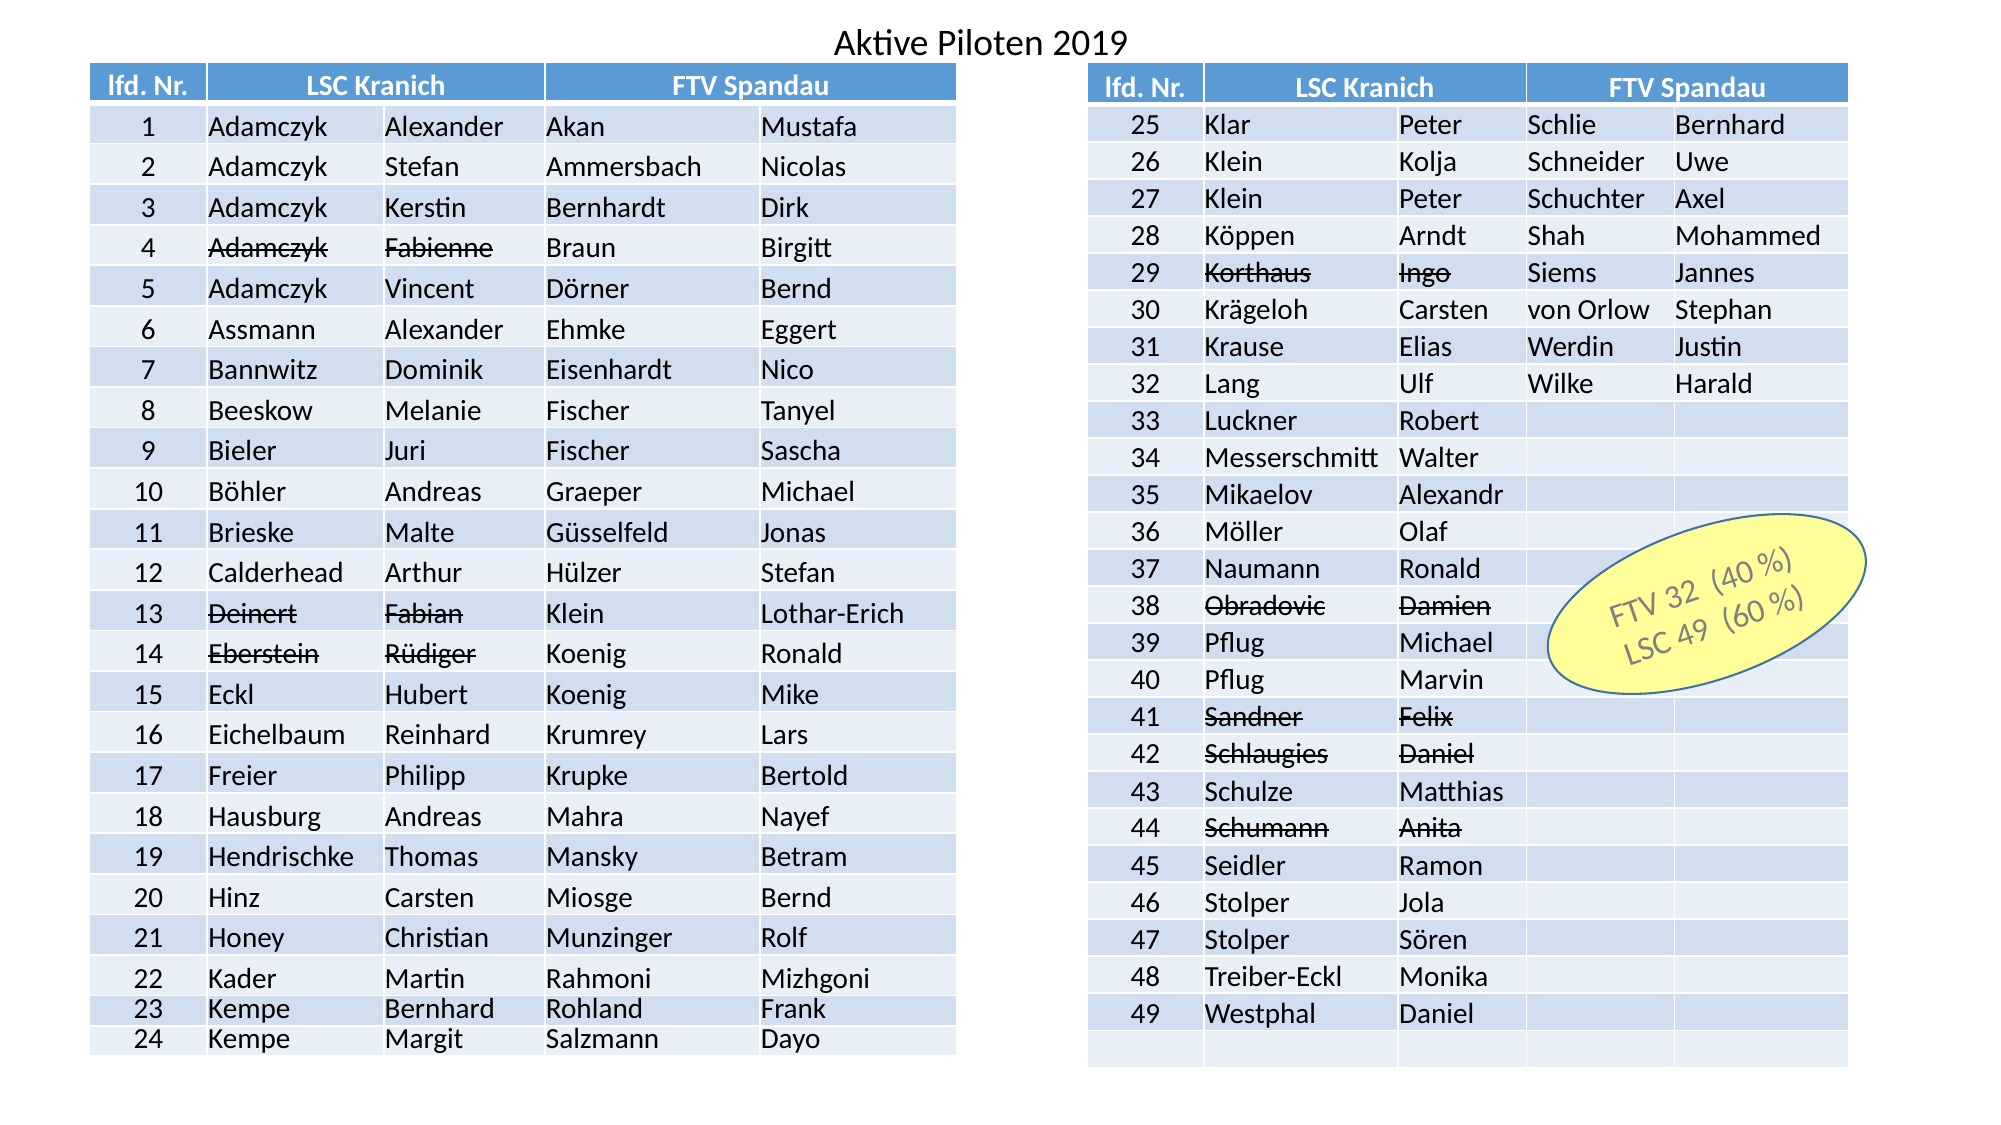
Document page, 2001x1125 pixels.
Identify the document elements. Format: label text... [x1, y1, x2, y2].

table_cell Juri [385, 428, 544, 467]
table_cell 32 [1088, 365, 1203, 400]
table_header LSC Kranich [208, 63, 544, 100]
table_cell Schlaugies [1205, 735, 1397, 770]
table_cell Schulze [1205, 772, 1397, 807]
table_cell Lars [761, 712, 956, 751]
table_cell Bernhardt [546, 185, 759, 224]
table_cell 48 [1088, 957, 1203, 992]
table_cell [1527, 698, 1674, 733]
table_cell Mikaelov [1205, 476, 1397, 511]
table_cell 33 [1088, 402, 1203, 437]
table_cell Dominik [385, 347, 544, 386]
table_cell Treiber-Eckl [1205, 957, 1397, 992]
table_cell 34 [1088, 439, 1203, 474]
table_cell Krupke [546, 753, 759, 792]
table_cell Frank [761, 996, 956, 1025]
table_cell Michael [1399, 624, 1526, 659]
table_cell [1527, 550, 1635, 585]
table_cell Nayef [761, 794, 956, 832]
table_cell 29 [1088, 254, 1203, 289]
table_cell Mustafa [761, 106, 956, 143]
table_cell Obradovic [1205, 587, 1397, 622]
table_cell Kolja [1399, 143, 1526, 178]
table_cell 9 [90, 428, 206, 467]
table_cell 25 [1088, 107, 1203, 141]
table_cell Böhler [208, 469, 383, 508]
text_box Aktive Piloten 2019 [819, 10, 1234, 71]
table_cell Justin [1675, 328, 1848, 363]
table_cell [1527, 624, 1551, 659]
table_cell Eichelbaum [208, 712, 383, 751]
table_cell Sascha [761, 428, 956, 467]
table_cell Lothar-Erich [761, 591, 956, 630]
table_cell Jannes [1675, 254, 1848, 289]
table_cell [1527, 883, 1674, 918]
table_cell Axel [1675, 180, 1848, 215]
table_cell Salzmann [546, 1027, 759, 1055]
table_cell 41 [1088, 698, 1203, 733]
table_cell Eberstein [208, 631, 383, 670]
table_cell von Orlow [1527, 291, 1674, 326]
table_cell Hülzer [546, 550, 759, 589]
table_cell Kerstin [385, 185, 544, 224]
table_cell Schuchter [1527, 180, 1674, 215]
table_cell Stolper [1205, 920, 1397, 955]
table_cell [1527, 513, 1674, 548]
table_cell Möller [1205, 513, 1397, 548]
table_cell 7 [90, 347, 206, 386]
table_cell Akan [546, 106, 759, 143]
table_cell Klein [1205, 180, 1397, 215]
table_cell 24 [90, 1027, 206, 1055]
table_cell Mansky [546, 834, 759, 873]
table_cell Adamczyk [208, 106, 383, 143]
table_cell Eggert [761, 307, 956, 346]
table_cell Daniel [1399, 994, 1526, 1030]
table_cell 19 [90, 834, 206, 873]
table_cell Margit [385, 1027, 544, 1055]
table_cell Krumrey [546, 712, 759, 751]
table_cell [1675, 846, 1848, 881]
table_cell Carsten [1399, 291, 1526, 326]
table_cell Mahra [546, 794, 759, 832]
table_cell Vincent [385, 266, 544, 305]
table_cell [1675, 772, 1848, 807]
table_cell Jonas [761, 510, 956, 548]
table_cell Rohland [546, 996, 759, 1025]
table_cell Klein [1205, 143, 1397, 178]
table_cell Freier [208, 753, 383, 792]
table_cell Bernhard [385, 996, 544, 1025]
table_cell Adamczyk [208, 266, 383, 305]
table_cell Shah [1527, 217, 1674, 252]
table_cell 3 [90, 185, 206, 224]
table_cell Olaf [1399, 513, 1526, 548]
table_cell 23 [90, 996, 206, 1025]
table_cell Andreas [385, 794, 544, 832]
table_cell Sandner [1205, 698, 1397, 733]
table_cell 6 [90, 307, 206, 346]
table_cell Alexander [385, 307, 544, 346]
table_cell [1527, 587, 1580, 622]
table_cell Graeper [546, 469, 759, 508]
table_header lfd. Nr. [1088, 71, 1203, 102]
table_cell Alexander [385, 106, 544, 143]
table_cell Anita [1399, 809, 1526, 844]
table_cell 31 [1088, 328, 1203, 363]
table_cell Naumann [1205, 550, 1397, 585]
table_cell 40 [1088, 661, 1203, 696]
table_cell Walter [1399, 439, 1526, 474]
table_cell Bieler [208, 428, 383, 467]
table_cell Ingo [1399, 254, 1526, 289]
table_cell Eisenhardt [546, 347, 759, 386]
table_cell 38 [1088, 587, 1203, 622]
table_cell Honey [208, 915, 383, 954]
table_cell Kempe [208, 996, 383, 1025]
table_cell [1675, 920, 1848, 955]
table_cell Brieske [208, 510, 383, 548]
table_cell Messerschmitt [1205, 439, 1397, 474]
table_cell 14 [90, 631, 206, 670]
table_cell Siems [1527, 254, 1674, 289]
table_cell Hinz [208, 875, 383, 914]
table_cell Jola [1399, 883, 1526, 918]
table_cell Koenig [546, 672, 759, 711]
table_cell [1527, 846, 1674, 881]
table_cell [1675, 735, 1848, 770]
table_cell 12 [90, 550, 206, 589]
table_cell Mizhgoni [761, 956, 956, 995]
table_cell Rüdiger [385, 631, 544, 670]
table_cell Schlie [1527, 107, 1674, 141]
table_cell [1675, 1031, 1848, 1067]
table_cell 37 [1088, 550, 1203, 585]
table_cell Bernhard [1675, 107, 1848, 141]
table_cell 47 [1088, 920, 1203, 955]
table_cell Felix [1399, 698, 1526, 733]
table_cell Köppen [1205, 217, 1397, 252]
table_cell Adamczyk [208, 185, 383, 224]
table_cell Bernd [761, 266, 956, 305]
table_cell Schumann [1205, 809, 1397, 844]
table_cell Krause [1205, 328, 1397, 363]
text_box FTV 32 (40 %) LSC 49 (60 %) [1546, 513, 1867, 695]
table_cell Kader [208, 956, 383, 995]
table_cell Sören [1399, 920, 1526, 955]
table_cell Stefan [385, 144, 544, 183]
table_cell Andreas [385, 469, 544, 508]
table_cell [1675, 476, 1848, 511]
table_cell Monika [1399, 957, 1526, 992]
table_cell Adamczyk [208, 226, 383, 264]
table_cell 5 [90, 266, 206, 305]
table_cell Bernd [761, 875, 956, 914]
table_cell [1675, 883, 1848, 918]
table_cell Fabienne [385, 226, 544, 264]
table_cell Dirk [761, 185, 956, 224]
table_cell Pflug [1205, 624, 1397, 659]
table_cell Mike [761, 672, 956, 711]
table_cell Assmann [208, 307, 383, 346]
table_cell 42 [1088, 735, 1203, 770]
table_cell [1675, 513, 1760, 533]
table_cell Birgitt [761, 226, 956, 264]
table_cell 11 [90, 510, 206, 548]
table_cell 18 [90, 794, 206, 832]
table_cell Damien [1399, 587, 1526, 622]
table_cell Elias [1399, 328, 1526, 363]
table_cell Ronald [1399, 550, 1526, 585]
table_cell Uwe [1675, 143, 1848, 178]
table_cell [1527, 809, 1674, 844]
table_cell Nicolas [761, 144, 956, 183]
table_cell 20 [90, 875, 206, 914]
table_cell 4 [90, 226, 206, 264]
table_cell Krägeloh [1205, 291, 1397, 326]
table_cell Fabian [385, 591, 544, 630]
table_cell [1675, 957, 1848, 992]
table_cell Werdin [1527, 328, 1674, 363]
table_cell Harald [1675, 365, 1848, 400]
table_cell 2 [90, 144, 206, 183]
table_cell [1527, 920, 1674, 955]
table_cell Michael [761, 469, 956, 508]
table_cell Beeskow [208, 388, 383, 427]
table_cell Bannwitz [208, 347, 383, 386]
table_cell Ammersbach [546, 144, 759, 183]
table_cell Daniel [1399, 735, 1526, 770]
table_cell Kempe [208, 1027, 383, 1055]
table_cell 36 [1088, 513, 1203, 548]
table_cell [1527, 994, 1674, 1030]
table_cell Carsten [385, 875, 544, 914]
table_cell Arthur [385, 550, 544, 589]
table_cell [1205, 1031, 1397, 1067]
table_header FTV Spandau [546, 63, 956, 100]
table_cell Robert [1399, 402, 1526, 437]
table_cell Seidler [1205, 846, 1397, 881]
table_cell Stolper [1205, 883, 1397, 918]
table_cell [1088, 1031, 1203, 1067]
table_cell [1527, 402, 1674, 437]
table_cell Nico [761, 347, 956, 386]
table_cell 28 [1088, 217, 1203, 252]
table_cell Klar [1205, 107, 1397, 141]
table_cell [1527, 476, 1674, 511]
table_cell [1527, 735, 1674, 770]
table_cell Arndt [1399, 217, 1526, 252]
table_cell Munzinger [546, 915, 759, 954]
table_header LSC Kranich [1205, 63, 1526, 102]
table_cell 44 [1088, 809, 1203, 844]
table_cell Westphal [1205, 994, 1397, 1030]
table_cell [1675, 994, 1848, 1030]
table_cell [1777, 624, 1848, 659]
table_cell 16 [90, 712, 206, 751]
table_cell Koenig [546, 631, 759, 670]
table_cell Thomas [385, 834, 544, 873]
table_cell Matthias [1399, 772, 1526, 807]
table_cell Bertold [761, 753, 956, 792]
table_cell Dörner [546, 266, 759, 305]
table_cell [1527, 661, 1674, 696]
table_cell [1527, 772, 1674, 807]
table_cell 46 [1088, 883, 1203, 918]
table_cell [1675, 809, 1848, 844]
table_header lfd. Nr. [90, 63, 206, 100]
table_cell [1675, 698, 1848, 733]
table_cell Peter [1399, 107, 1526, 141]
table_cell Stephan [1675, 291, 1848, 326]
table_cell 27 [1088, 180, 1203, 215]
table_cell Melanie [385, 388, 544, 427]
table_cell Eckl [208, 672, 383, 711]
table_cell [1527, 439, 1674, 474]
table_cell Martin [385, 956, 544, 995]
table_cell Miosge [546, 875, 759, 914]
table_cell Stefan [761, 550, 956, 589]
table_cell Tanyel [761, 388, 956, 427]
table_cell Klein [546, 591, 759, 630]
table_cell 39 [1088, 624, 1203, 659]
table_cell Hendrischke [208, 834, 383, 873]
table_cell [1399, 1031, 1526, 1067]
table_cell Dayo [761, 1027, 956, 1055]
table_cell Alexandr [1399, 476, 1526, 511]
table_cell Mohammed [1675, 217, 1848, 252]
table_cell Hausburg [208, 794, 383, 832]
table_cell 17 [90, 753, 206, 792]
table_cell 13 [90, 591, 206, 630]
table_cell Güsselfeld [546, 510, 759, 548]
table_cell 30 [1088, 291, 1203, 326]
table_cell Christian [385, 915, 544, 954]
table_cell 8 [90, 388, 206, 427]
table_cell Betram [761, 834, 956, 873]
table_cell Fischer [546, 428, 759, 467]
table_cell Fischer [546, 388, 759, 427]
table_cell [1675, 661, 1848, 696]
table_cell Ehmke [546, 307, 759, 346]
table_cell Ramon [1399, 846, 1526, 881]
table_cell [1527, 1031, 1674, 1067]
table_cell 35 [1088, 476, 1203, 511]
table_cell [1527, 957, 1674, 992]
table_cell 1 [90, 106, 206, 143]
table_cell 15 [90, 672, 206, 711]
table_cell Calderhead [208, 550, 383, 589]
table_cell 21 [90, 915, 206, 954]
table_cell Peter [1399, 180, 1526, 215]
table_cell Luckner [1205, 402, 1397, 437]
table_cell Schneider [1527, 143, 1674, 178]
table_cell Ulf [1399, 365, 1526, 400]
table_cell 45 [1088, 846, 1203, 881]
text_box [1706, 16, 1946, 235]
table_cell Reinhard [385, 712, 544, 751]
table_cell [1675, 402, 1848, 437]
table_cell Lang [1205, 365, 1397, 400]
table_cell 22 [90, 956, 206, 995]
table_cell Marvin [1399, 661, 1526, 696]
table_cell [1802, 513, 1848, 527]
table_cell Rolf [761, 915, 956, 954]
table_cell Deinert [208, 591, 383, 630]
table_cell [1675, 439, 1848, 474]
table_cell Philipp [385, 753, 544, 792]
table_cell 10 [90, 469, 206, 508]
table_cell 49 [1088, 994, 1203, 1030]
table_cell Korthaus [1205, 254, 1397, 289]
table_cell Ronald [761, 631, 956, 670]
table_cell Braun [546, 226, 759, 264]
table_cell 26 [1088, 143, 1203, 178]
table_cell Pflug [1205, 661, 1397, 696]
table_cell 43 [1088, 772, 1203, 807]
text_box [96, 1023, 1946, 1104]
table_cell [1832, 606, 1848, 622]
table_cell Hubert [385, 672, 544, 711]
table_cell Rahmoni [546, 956, 759, 995]
table_cell Wilke [1527, 365, 1674, 400]
table_cell Malte [385, 510, 544, 548]
table_cell Adamczyk [208, 144, 383, 183]
table_header FTV Spandau [1527, 63, 1848, 102]
